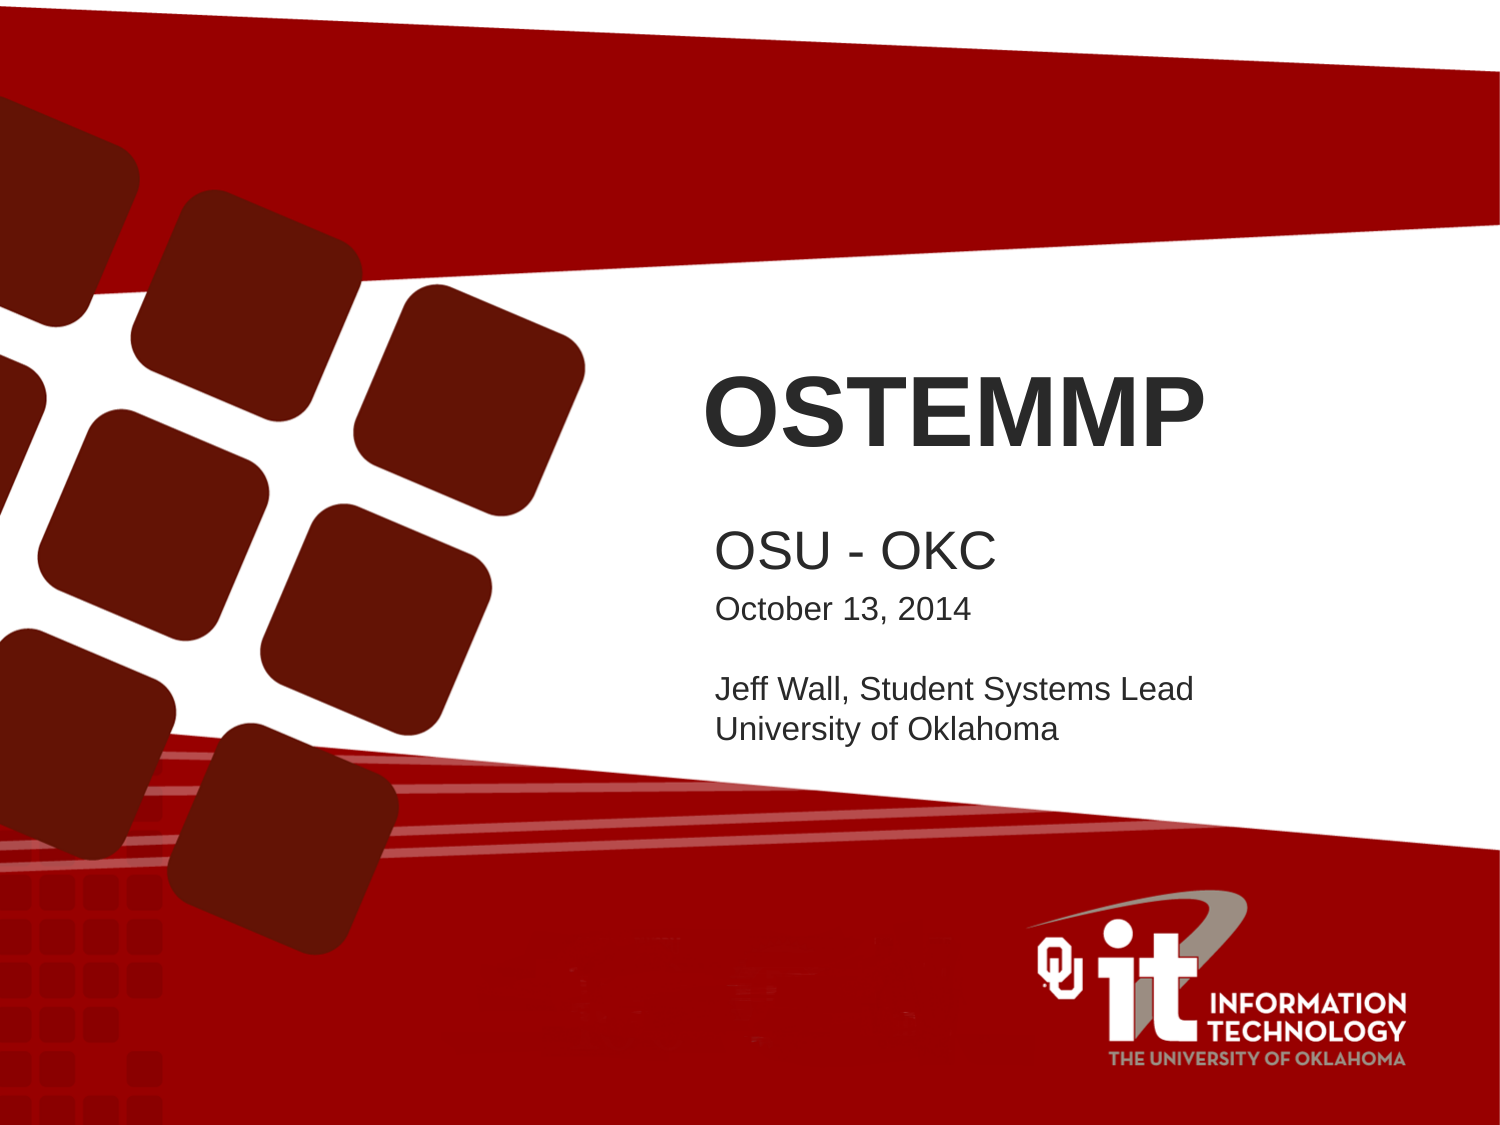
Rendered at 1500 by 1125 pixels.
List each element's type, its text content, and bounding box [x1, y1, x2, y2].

title OSTEMMP [687, 299, 1350, 513]
subtitle OSU - OKC October 13, 2014 Jeff Wall, Student Systems Lead University of Oklahoma [699, 512, 1475, 750]
picture [0, 0, 1500, 1125]
